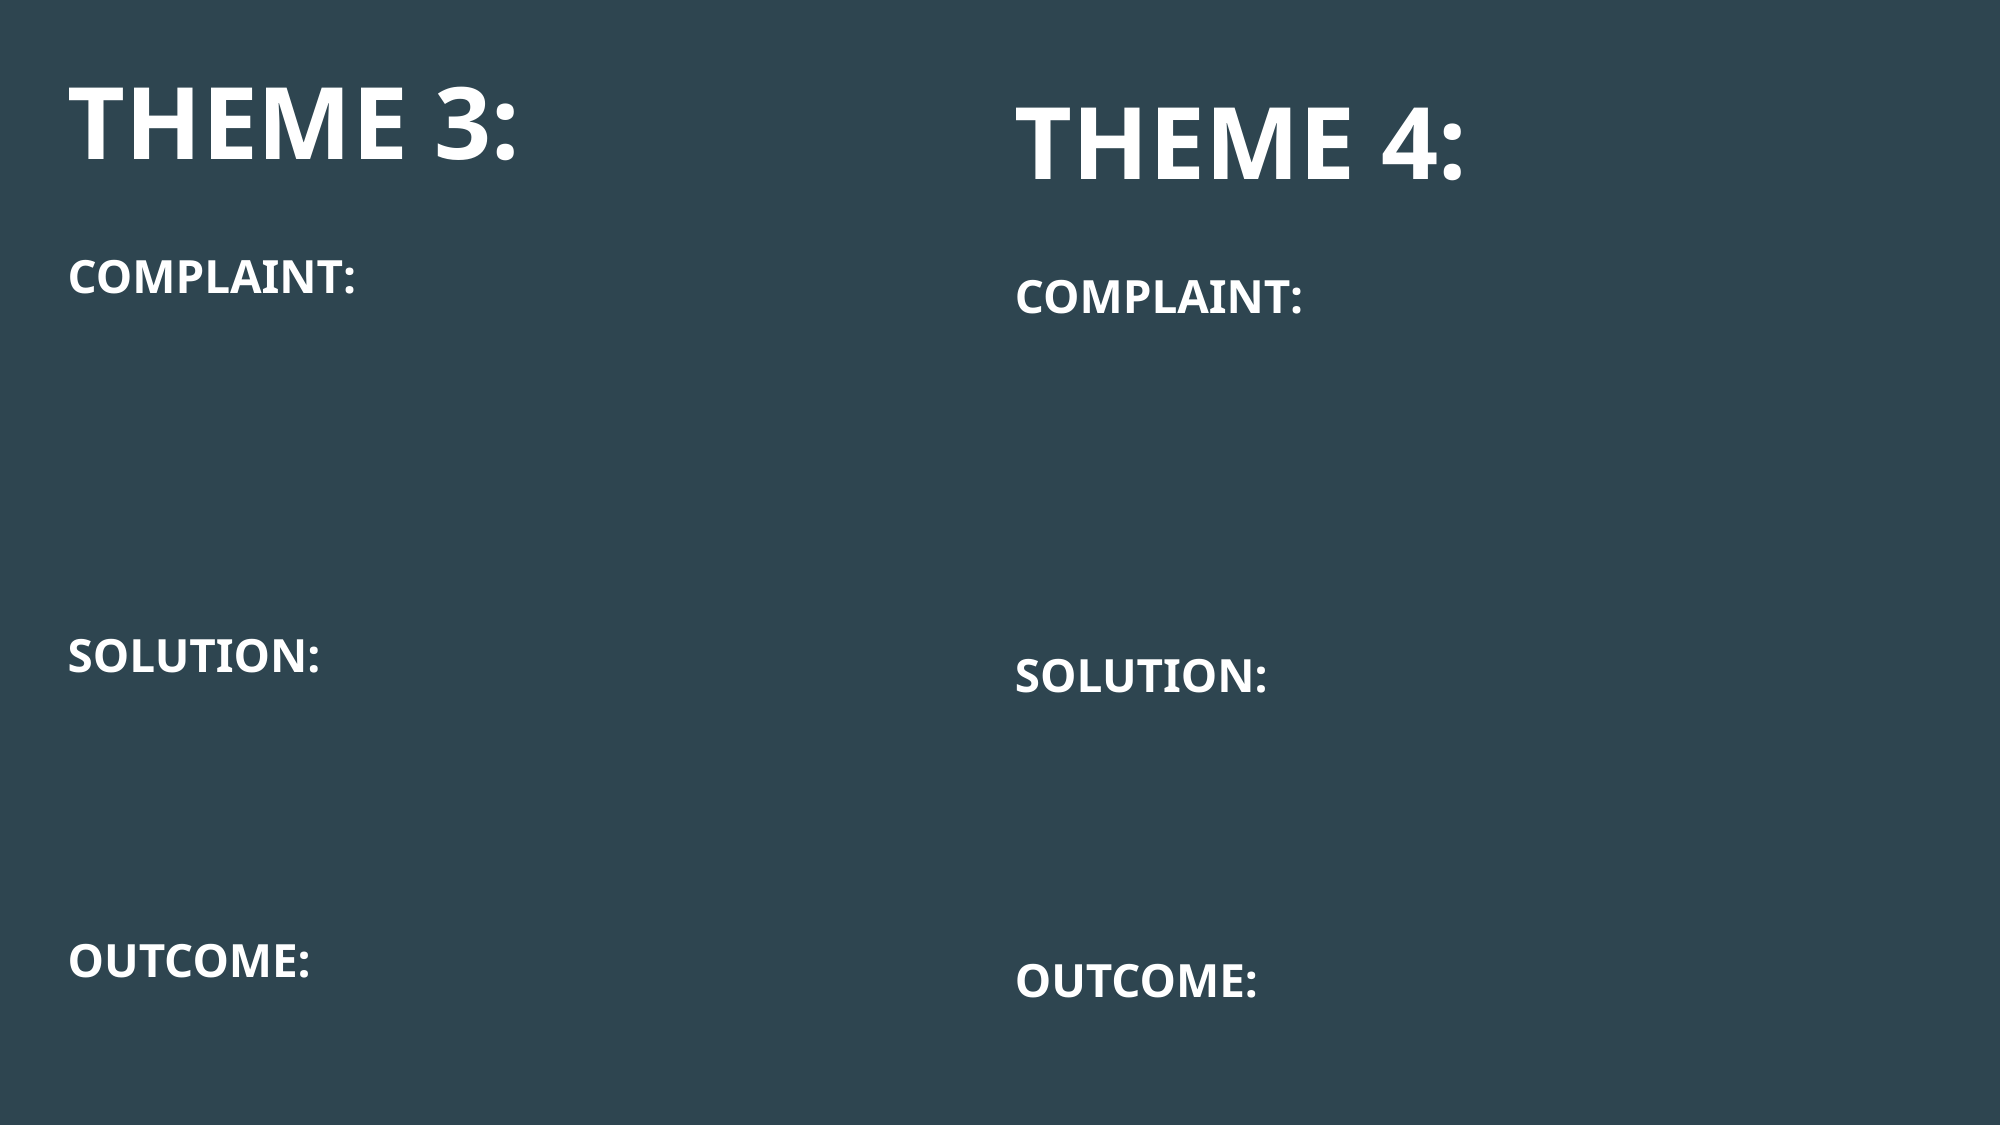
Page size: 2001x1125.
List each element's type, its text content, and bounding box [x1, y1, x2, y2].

text_box SOLUTION: [52, 603, 978, 760]
text_box COMPLAINT: [999, 244, 1925, 401]
text_box THEME 4: [999, 46, 1925, 215]
text_box THEME 3: [52, 26, 978, 195]
text_box COMPLAINT: [52, 224, 978, 381]
text_box OUTCOME: [999, 928, 1925, 1085]
text_box OUTCOME: [52, 908, 978, 1065]
text_box SOLUTION: [999, 623, 1925, 780]
